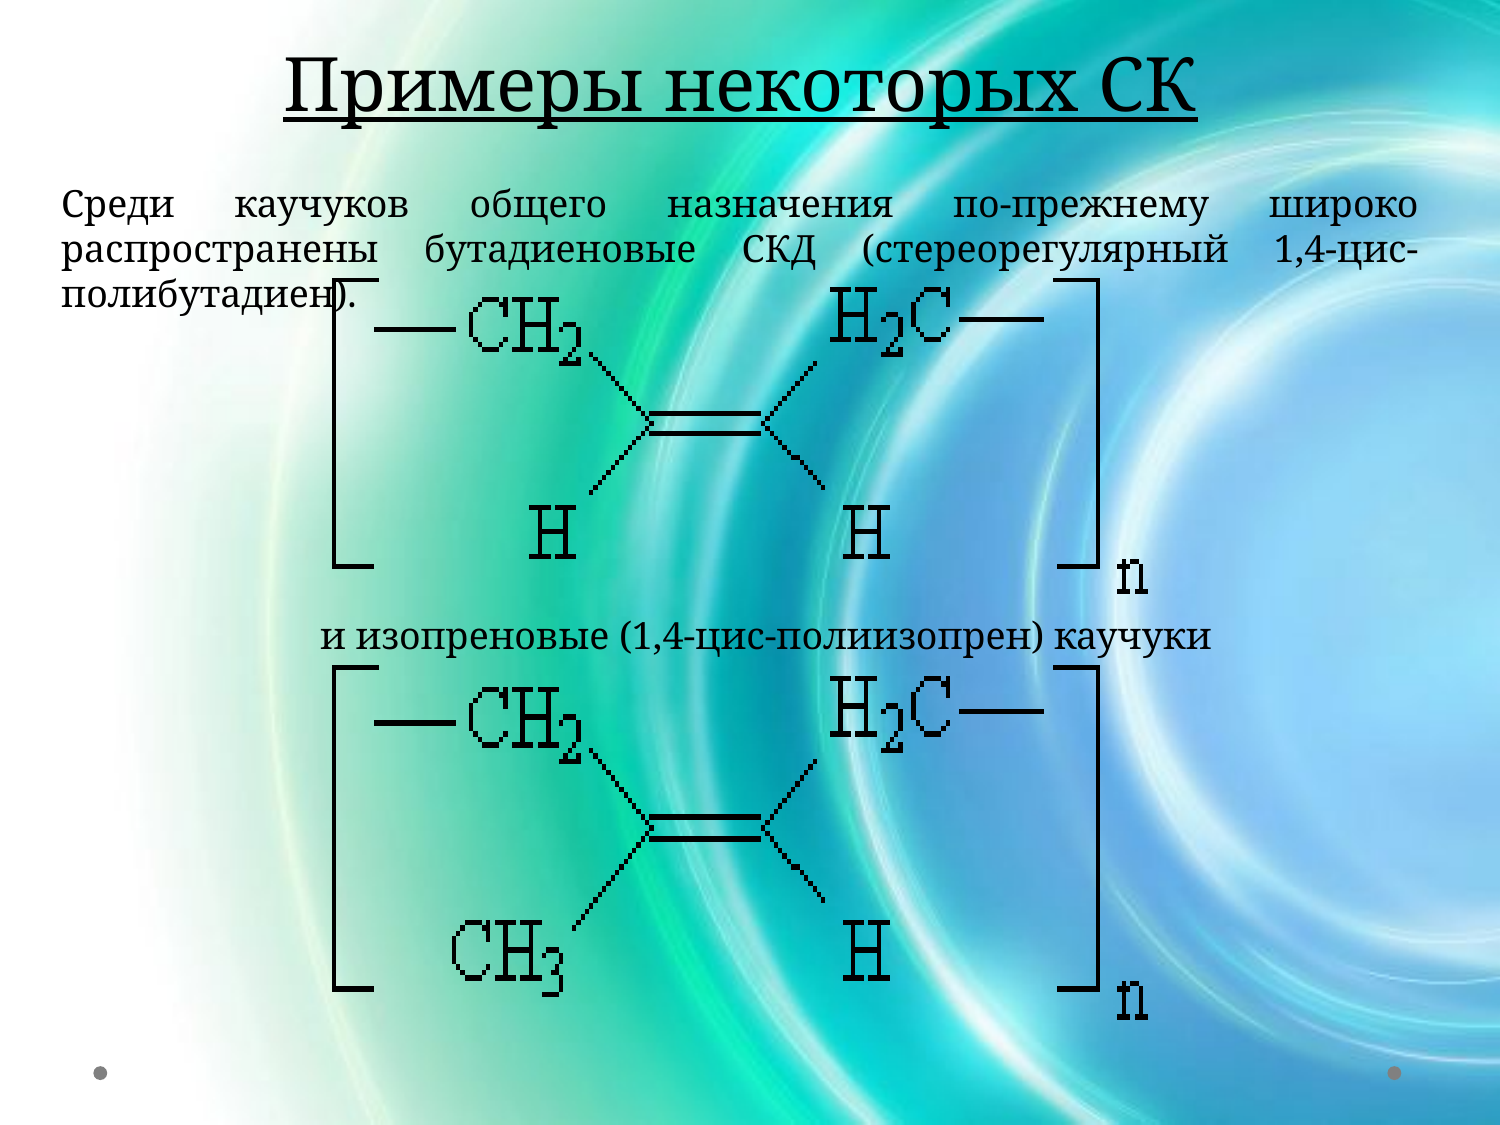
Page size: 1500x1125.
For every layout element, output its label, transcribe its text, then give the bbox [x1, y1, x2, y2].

text_box и изопреновые (1,4-цис-полиизопрен) каучуки [228, 604, 1304, 665]
picture [0, 0, 1500, 1125]
text_box Примеры некоторых СК [46, 28, 1435, 134]
text_box Среди каучуков общего назначения по-прежнему широко распространены бутадиеновые СКД (стереорегулярный 1,4-цис-полибутадиен). [46, 172, 1435, 323]
